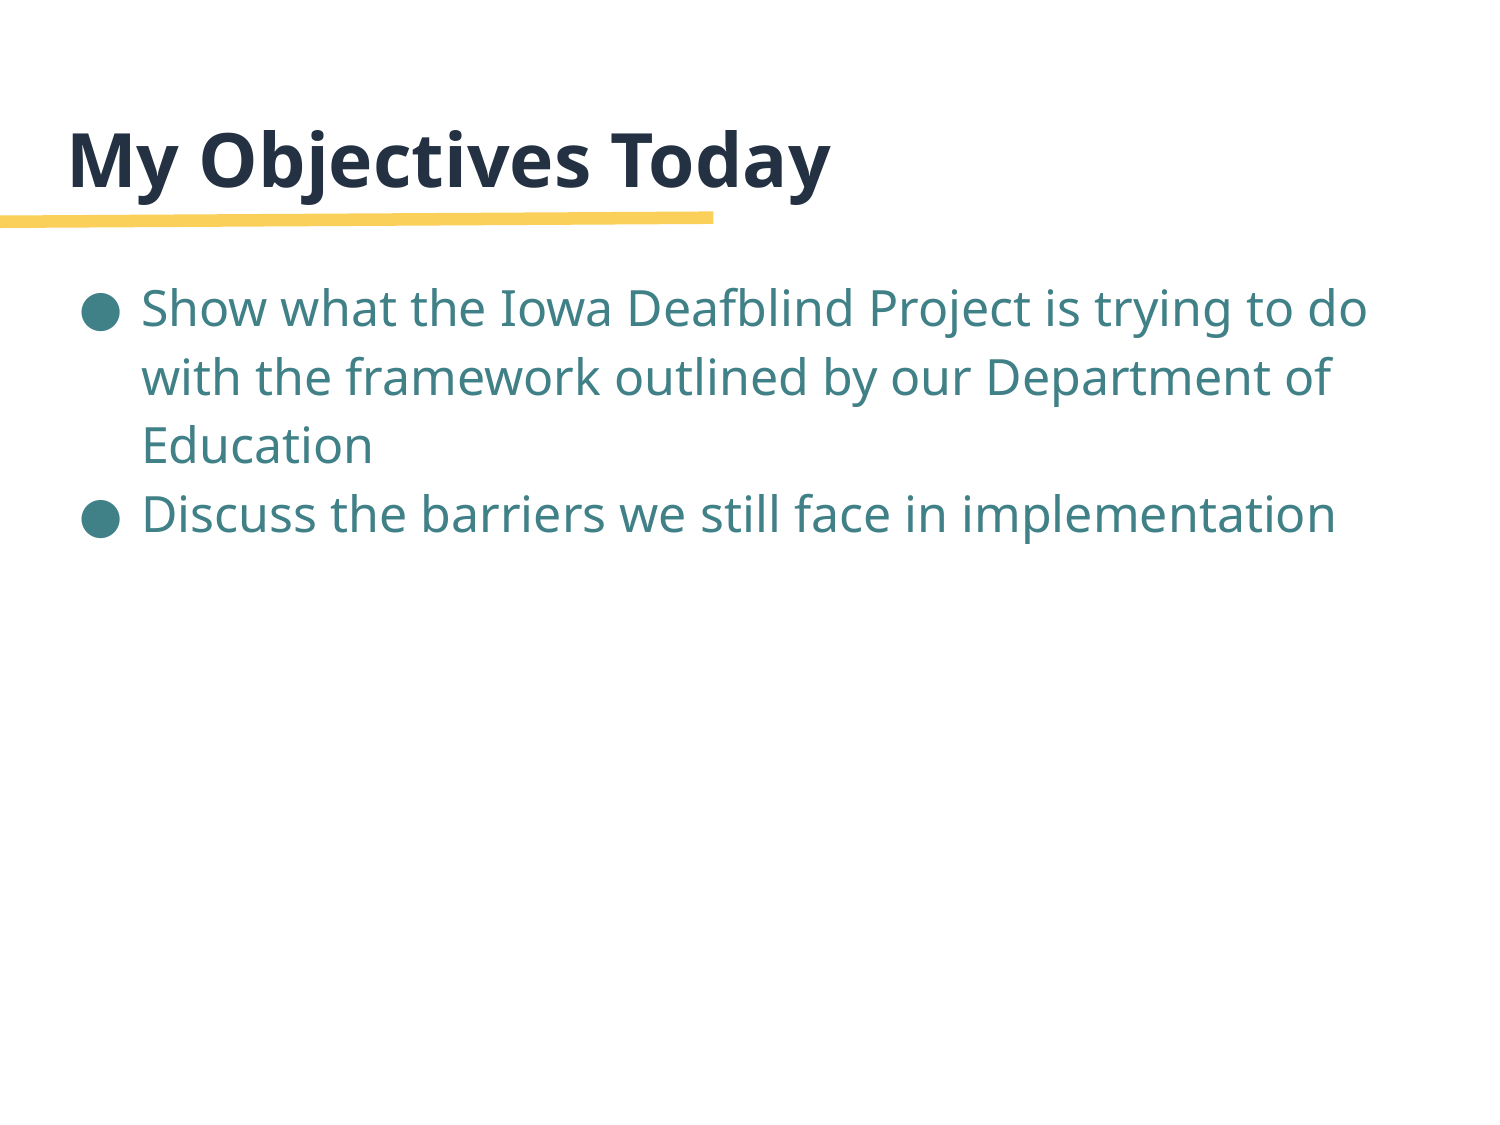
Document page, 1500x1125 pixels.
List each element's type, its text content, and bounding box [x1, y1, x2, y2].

title My Objectives Today [51, 97, 1449, 223]
list Show what the Iowa Deafblind Project is trying to do with the framework outlined by our Department of Education Discuss the barriers we still face in implementation [51, 252, 1449, 1000]
